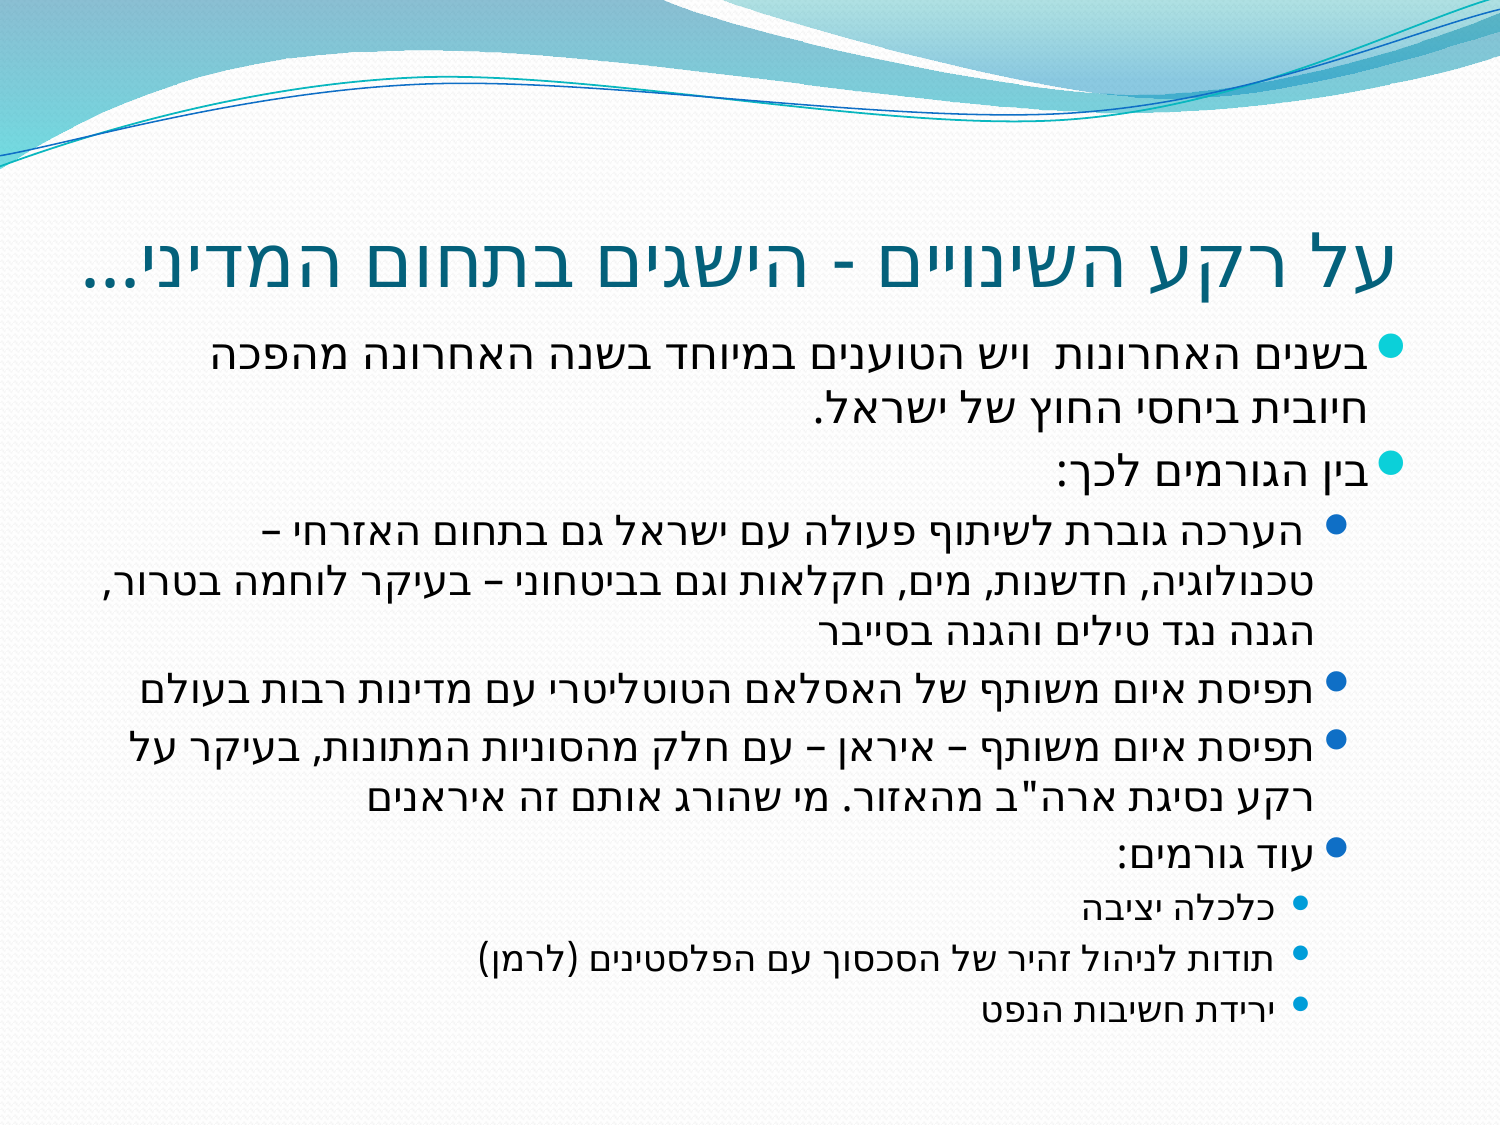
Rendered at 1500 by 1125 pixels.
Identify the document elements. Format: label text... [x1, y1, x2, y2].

title על רקע השינויים - הישגים בתחום המדיני... [75, 115, 1425, 303]
list בשנים האחרונות ויש הטוענים במיוחד בשנה האחרונה מהפכה חיובית ביחסי החוץ של ישראל. בין הגורמים לכך: הערכה גוברת לשיתוף פעולה עם ישראל גם בתחום האזרחי – טכנולוגיה, חדשנות, מים, חקלאות וגם בביטחוני – בעיקר לוחמה בטרור, הגנה נגד טילים והגנה בסייבר תפיסת איום משותף של האסלאם הטוטליטרי עם מדינות רבות בעולם תפיסת איום משותף – איראן – עם חלק מהסוניות המתונות, בעיקר על רקע נסיגת ארה"ב מהאזור. מי שהורג אותם זה איראנים עוד גורמים: כלכלה יציבה תודות לניהול זהיר של הסכסוך עם הפלסטינים (לרמן) ירידת חשיבות הנפט [75, 317, 1425, 1038]
